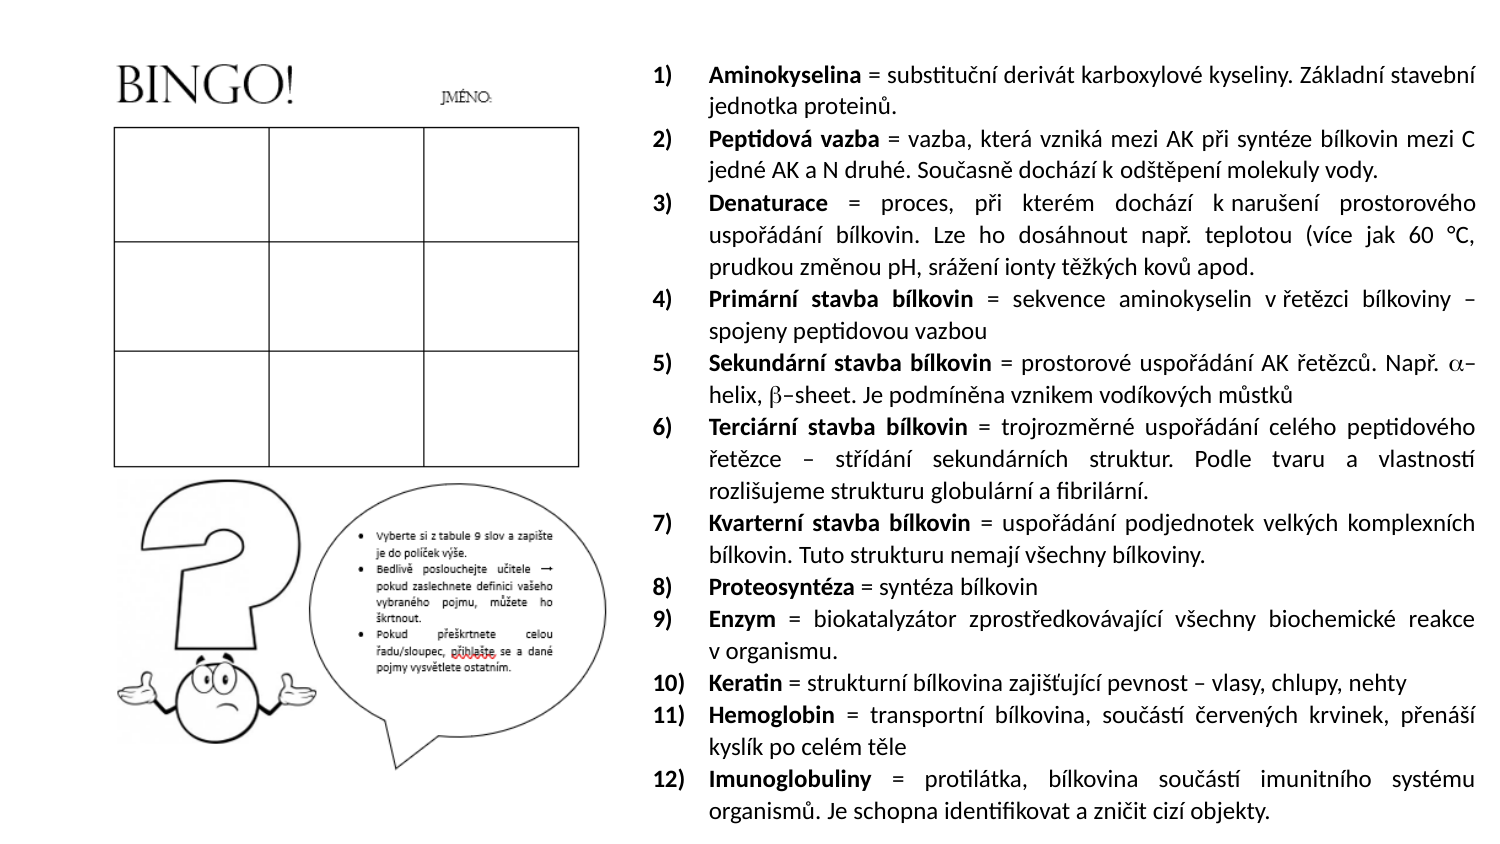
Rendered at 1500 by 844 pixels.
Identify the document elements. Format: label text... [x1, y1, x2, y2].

text_box Aminokyselina = substituční derivát karboxylové kyseliny. Základní stavební jednotka proteinů. Peptidová vazba = vazba, která vzniká mezi AK při syntéze bílkovin mezi C jedné AK a N druhé. Současně dochází k odštěpení molekuly vody. Denaturace = proces, při kterém dochází k narušení prostorového uspořádání bílkovin. Lze ho dosáhnout např. teplotou (více jak 60 °C, prudkou změnou pH, srážení ionty těžkých kovů apod. Primární stavba bílkovin = sekvence aminokyselin v řetězci bílkoviny – spojeny peptidovou vazbou Sekundární stavba bílkovin = prostorové uspořádání AK řetězců. Např. a–helix, b–sheet. Je podmíněna vznikem vodíkových můstků Terciární stavba bílkovin = trojrozměrné uspořádání celého peptidového řetězce – střídání sekundárních struktur. Podle tvaru a vlastností rozlišujeme strukturu globulární a fibrilární. Kvarterní stavba bílkovin = uspořádání podjednotek velkých komplexních bílkovin. Tuto strukturu nemají všechny bílkoviny. Proteosyntéza = syntéza bílkovin Enzym = biokatalyzátor zprostředkovávající všechny biochemické reakce v organismu. Keratin = strukturní bílkovina zajišťující pevnost – vlasy, chlupy, nehty Hemoglobin = transportní bílkovina, součástí červených krvinek, přenáší kyslík po celém těle Imunoglobuliny = protilátka, bílkovina součástí imunitního systému organismů. Je schopna identifikovat a zničit cizí objekty. [637, 48, 1492, 844]
picture [47, 18, 638, 826]
